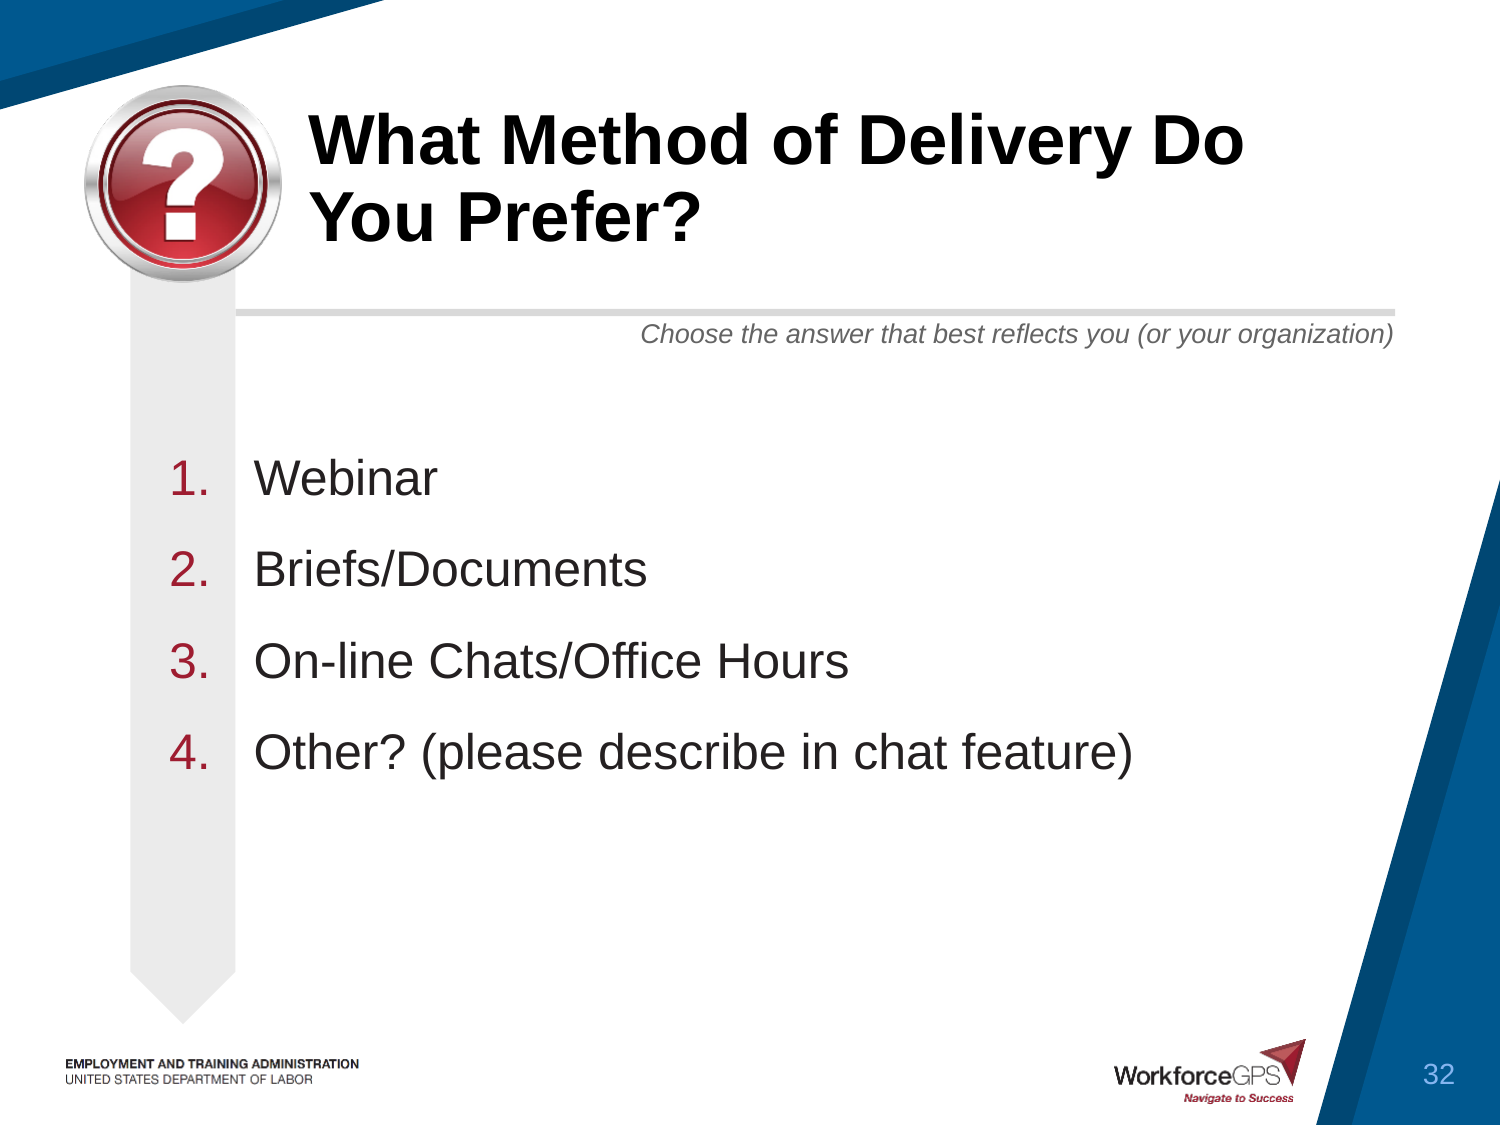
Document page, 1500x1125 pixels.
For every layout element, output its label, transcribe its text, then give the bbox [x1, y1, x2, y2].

list Webinar Briefs/Documents On-line Chats/Office Hours Other? (please describe in chat feature) [154, 358, 1363, 965]
picture [1112, 1038, 1308, 1105]
title What Method of Delivery Do You Prefer? [293, 93, 1409, 267]
picture [59, 1053, 370, 1092]
picture [72, 73, 294, 295]
slide_number 32 [1260, 1042, 1471, 1103]
